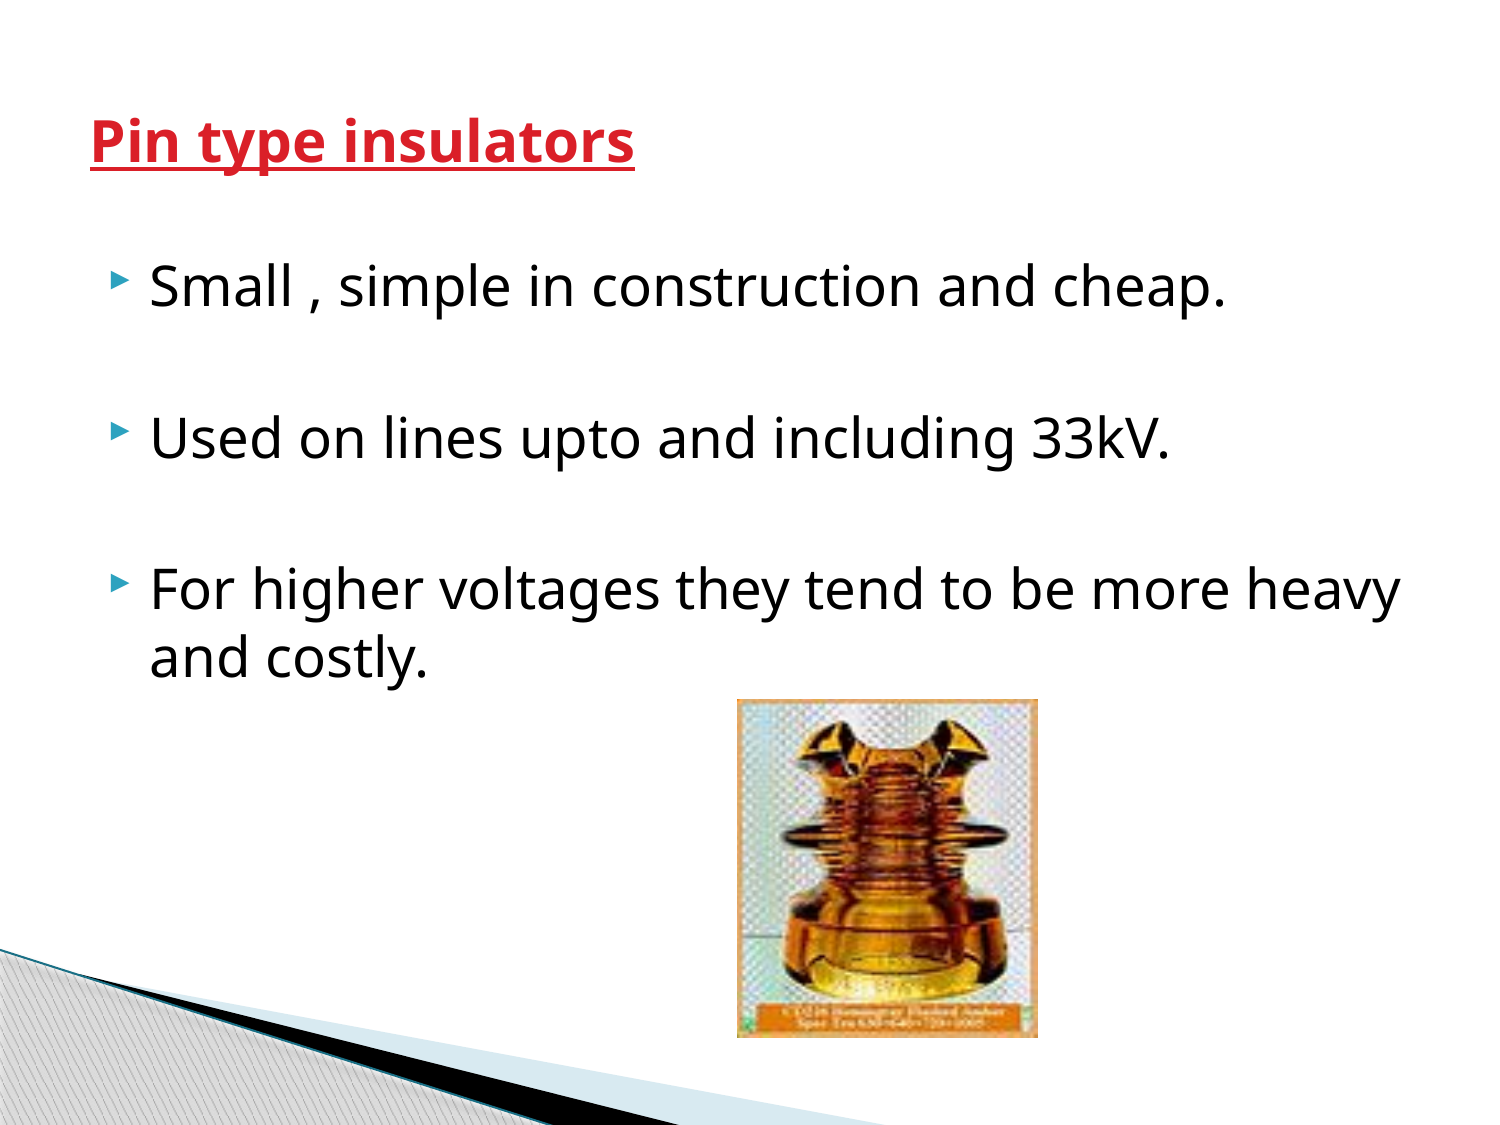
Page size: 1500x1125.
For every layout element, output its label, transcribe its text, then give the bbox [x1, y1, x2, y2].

list Small , simple in construction and cheap. Used on lines upto and including 33kV. For higher voltages they tend to be more heavy and costly. [75, 243, 1425, 986]
title Pin type insulators [75, 45, 1425, 233]
picture [737, 699, 1038, 1038]
